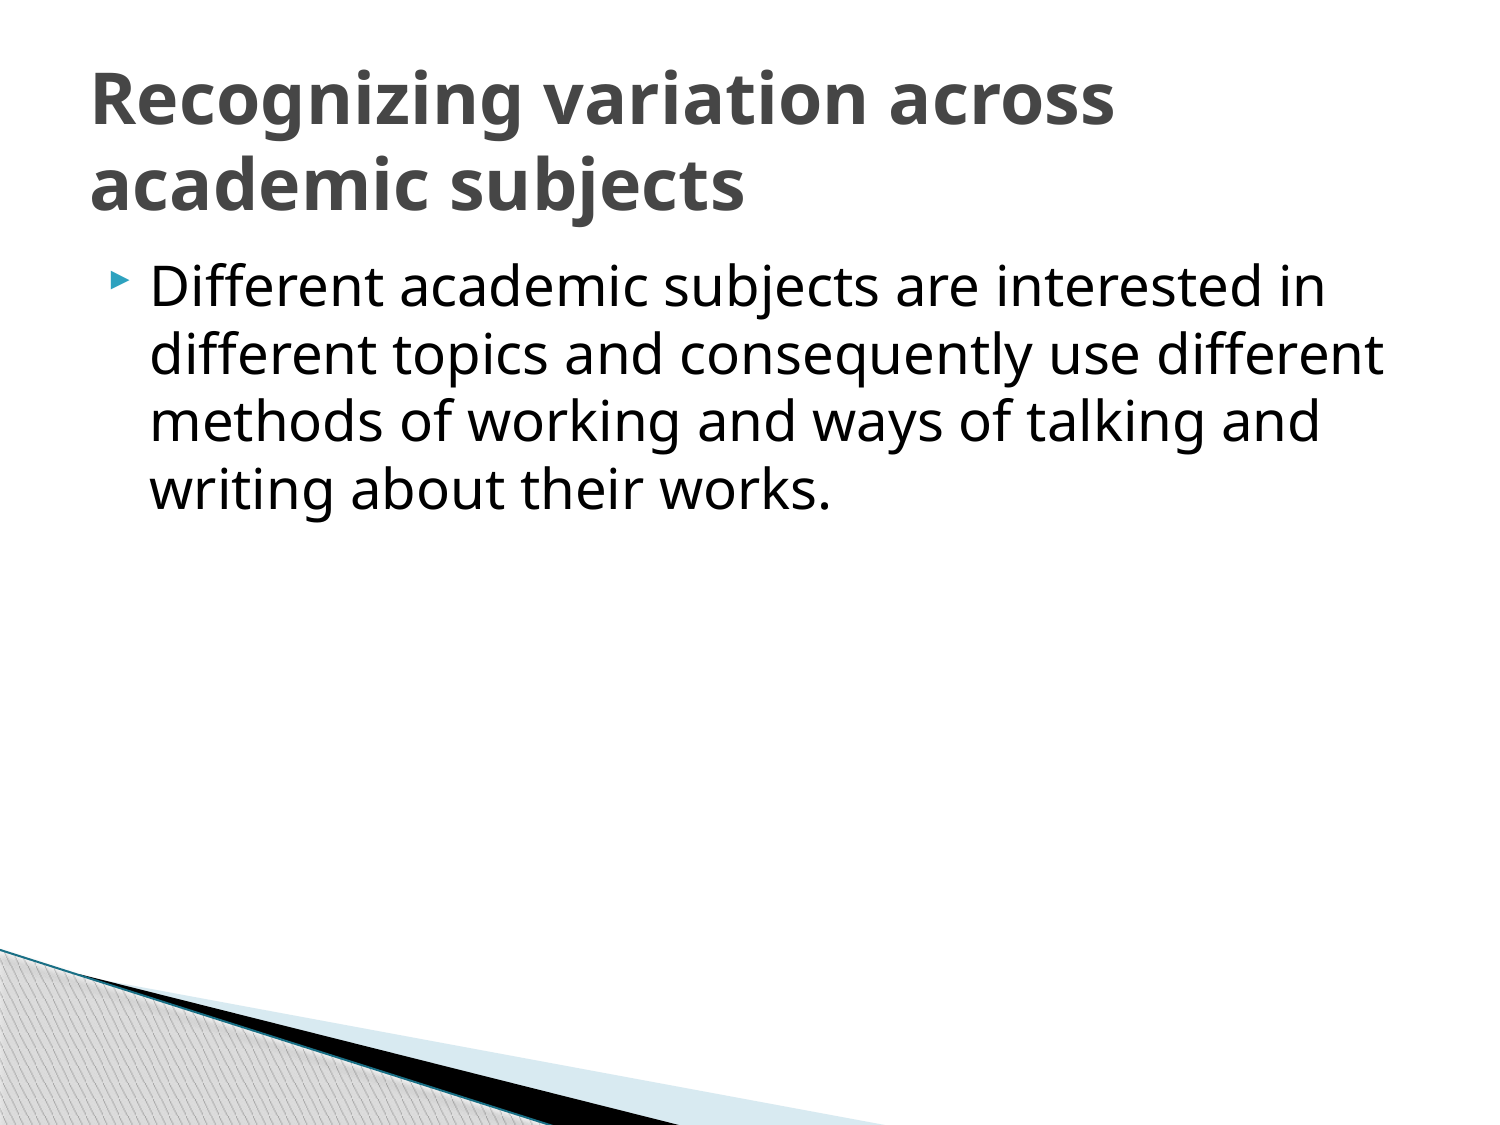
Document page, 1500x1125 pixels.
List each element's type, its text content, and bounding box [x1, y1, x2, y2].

list Different academic subjects are interested in different topics and consequently use different methods of working and ways of talking and writing about their works. [75, 243, 1425, 986]
title Recognizing variation across academic subjects [75, 45, 1425, 233]
